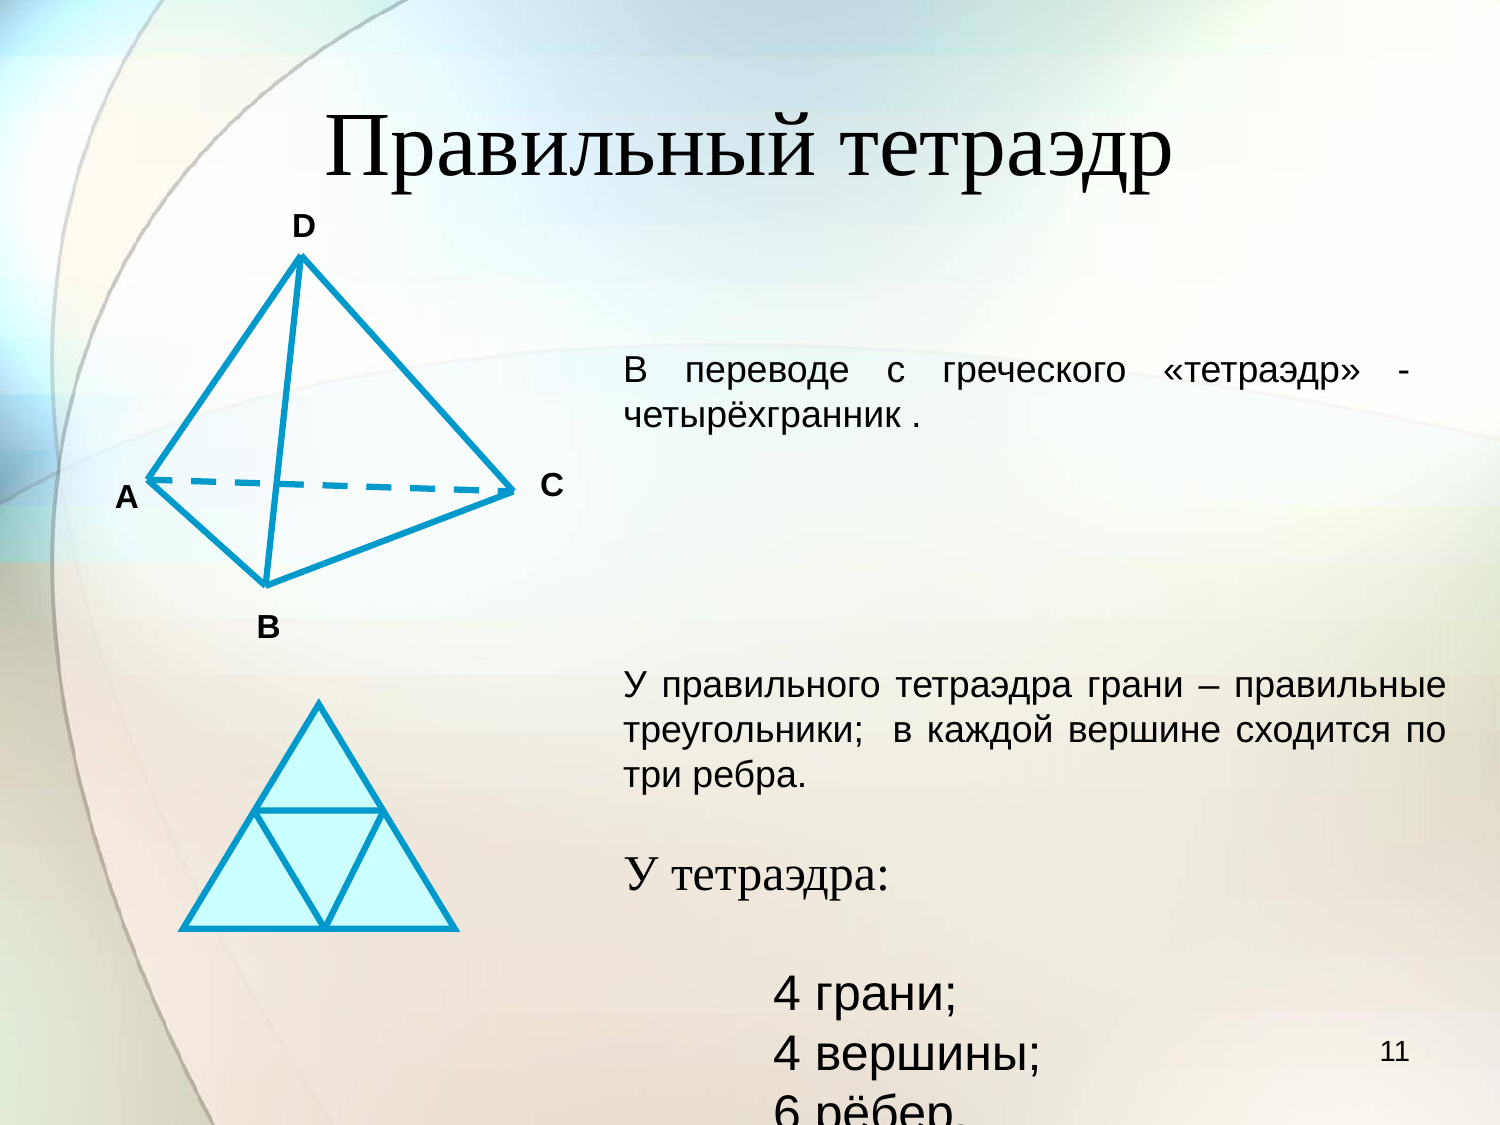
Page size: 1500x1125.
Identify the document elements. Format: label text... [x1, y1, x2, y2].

text_box C [525, 456, 608, 511]
title Правильный тетраэдр [74, 44, 1426, 233]
slide_number 11 [1074, 1024, 1426, 1103]
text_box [99, 196, 514, 654]
picture [0, 0, 1500, 1125]
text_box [182, 703, 455, 929]
text_box В переводе с греческого «тетраэдр» - четырёхгранник . У правильного тетраэдра грани – правильные треугольники; в каждой вершине сходится по три ребра. У тетраэдра: 4 грани; 4 вершины; 6 рёбер. [608, 337, 1462, 1125]
